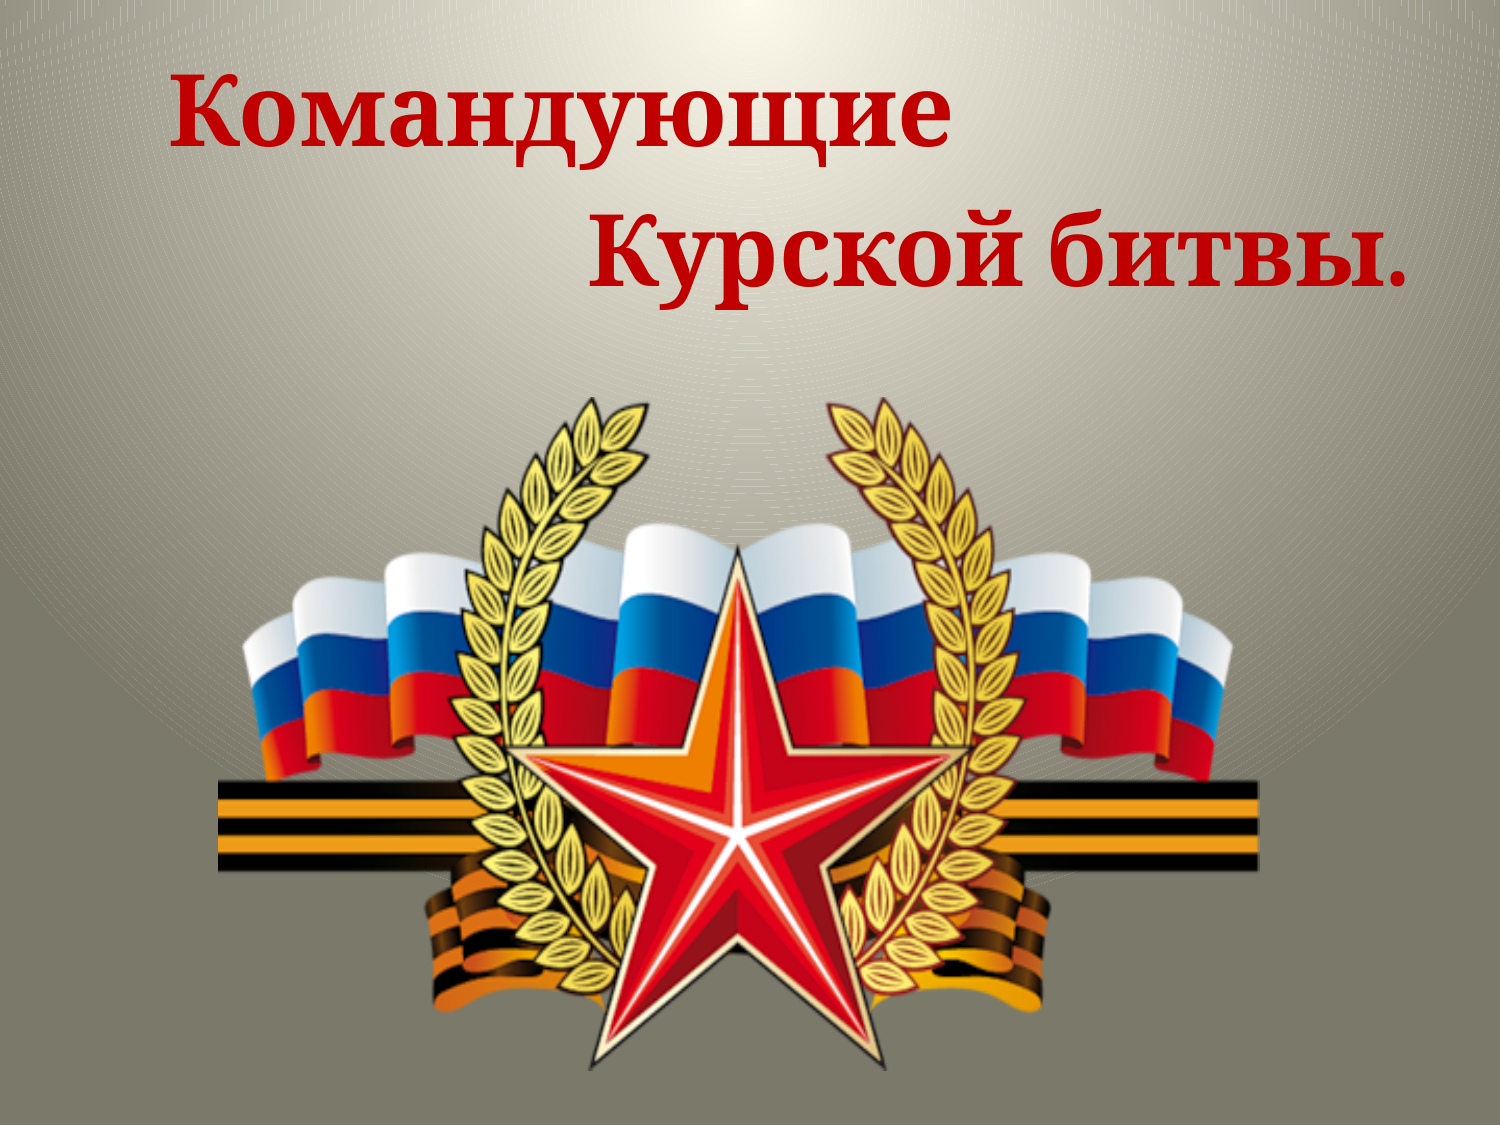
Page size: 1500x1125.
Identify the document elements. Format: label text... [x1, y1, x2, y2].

list Командующие Курской битвы. [0, 54, 1500, 315]
picture [218, 396, 1260, 1071]
